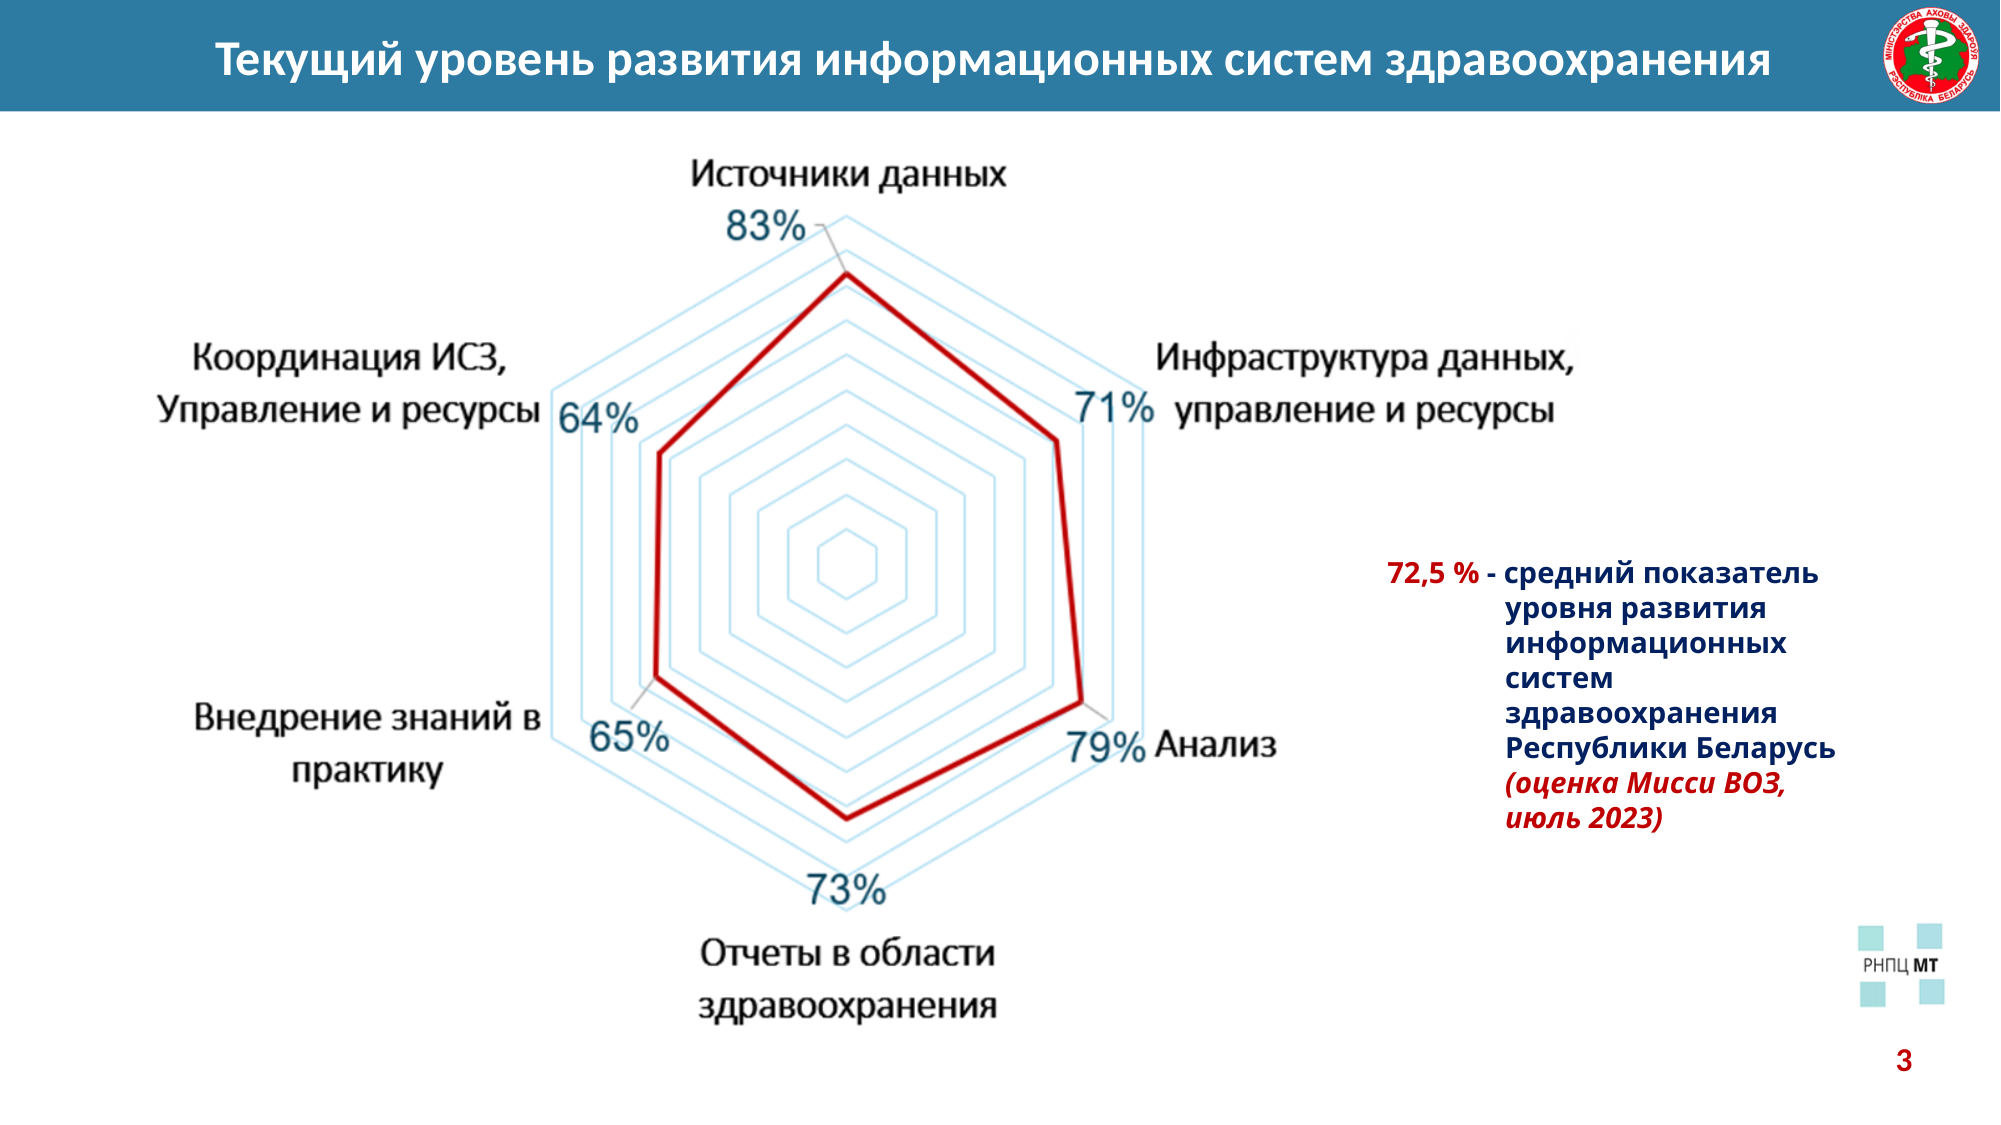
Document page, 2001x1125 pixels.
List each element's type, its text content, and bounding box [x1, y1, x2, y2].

text_box 72,5 % - средний показатель уровня развития информационных систем здравоохранения Республики Беларусь (оценка Мисси ВОЗ, июль 2023) [1581, 547, 1860, 877]
picture [1825, 889, 1978, 1042]
text_box 3 [1876, 1042, 1928, 1089]
text_box Текущий уровень развития информационных систем здравоохранения [0, 0, 2000, 112]
picture [1883, 7, 1979, 104]
picture [152, 127, 1581, 1052]
